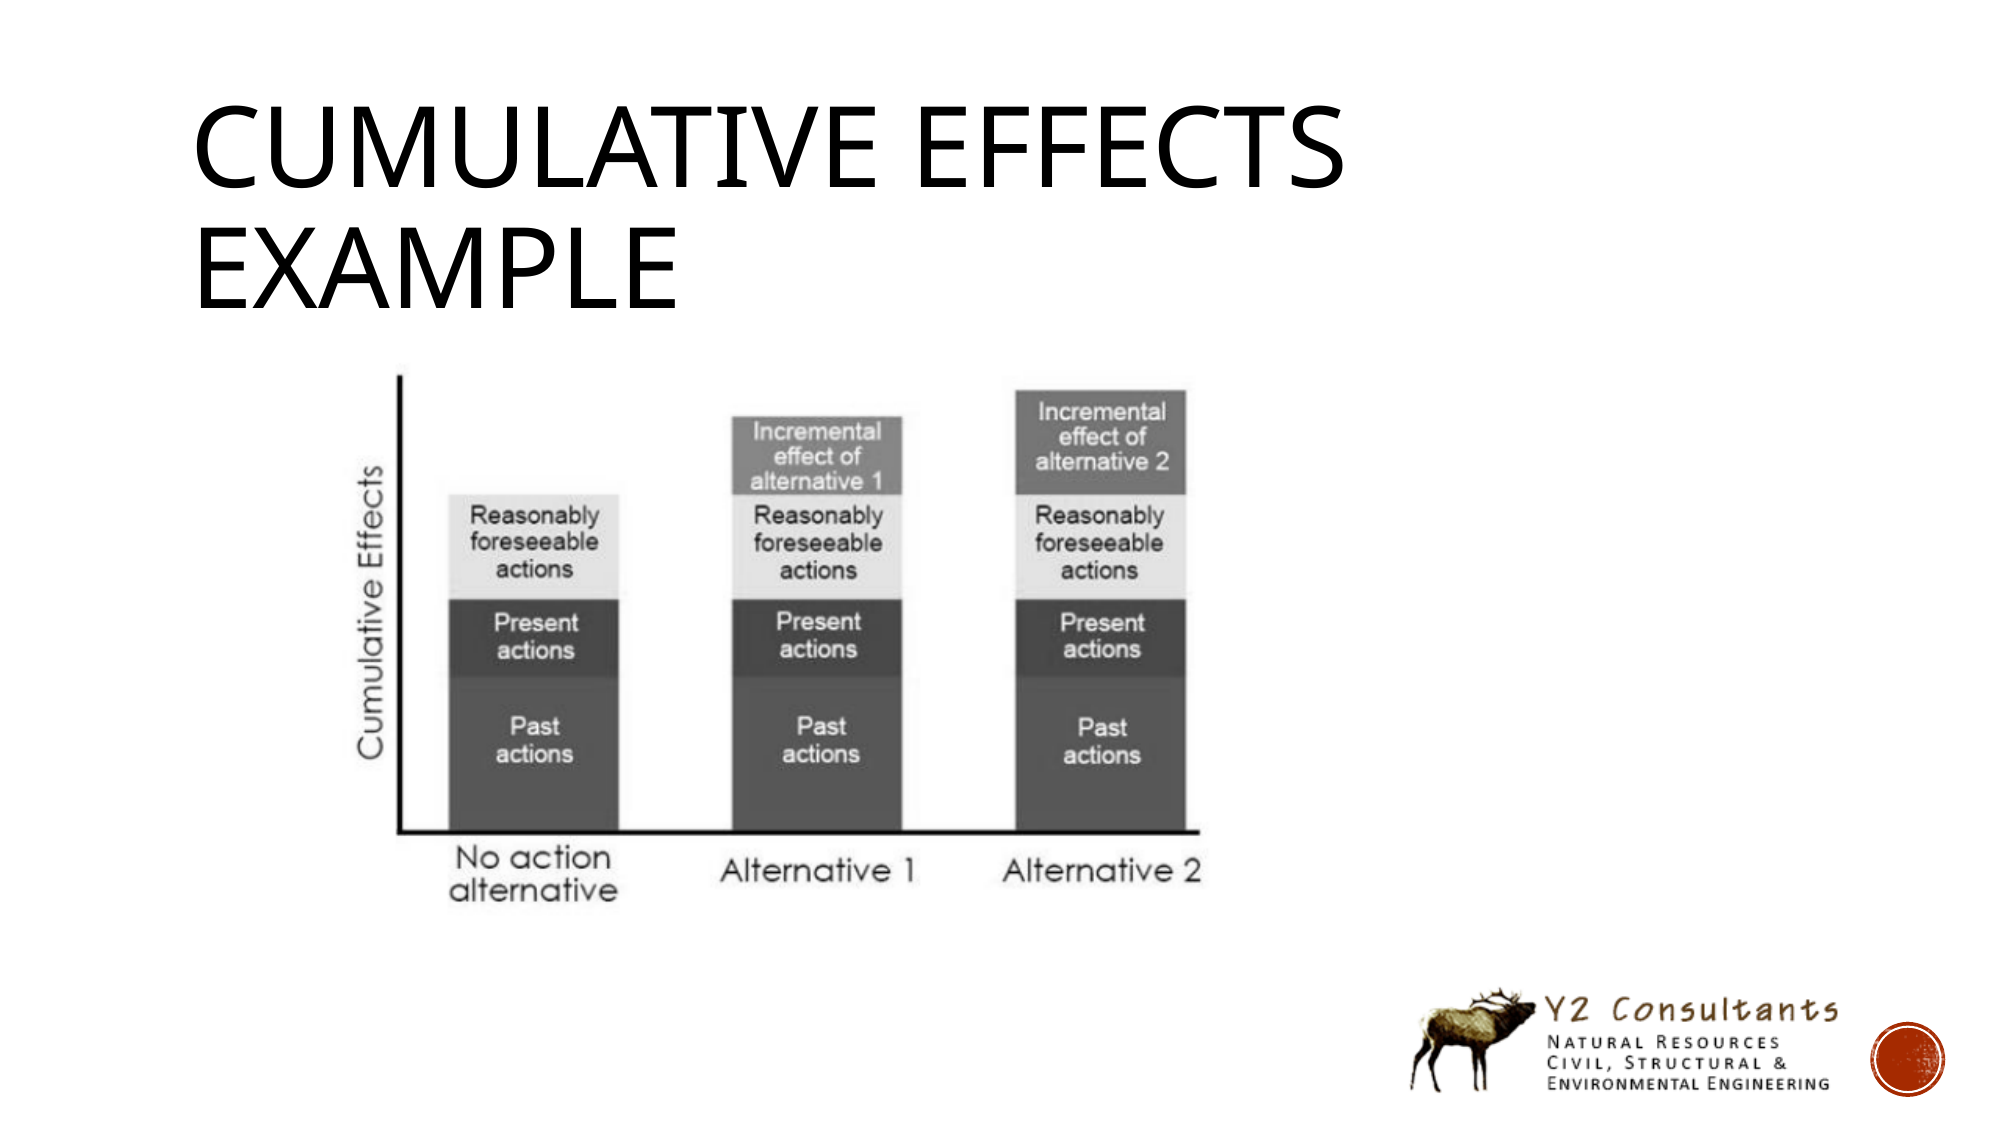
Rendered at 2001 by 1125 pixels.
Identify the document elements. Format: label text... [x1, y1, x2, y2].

title Cumulative effects example [175, 79, 1826, 344]
picture [282, 343, 1252, 919]
picture [1402, 979, 1845, 1112]
